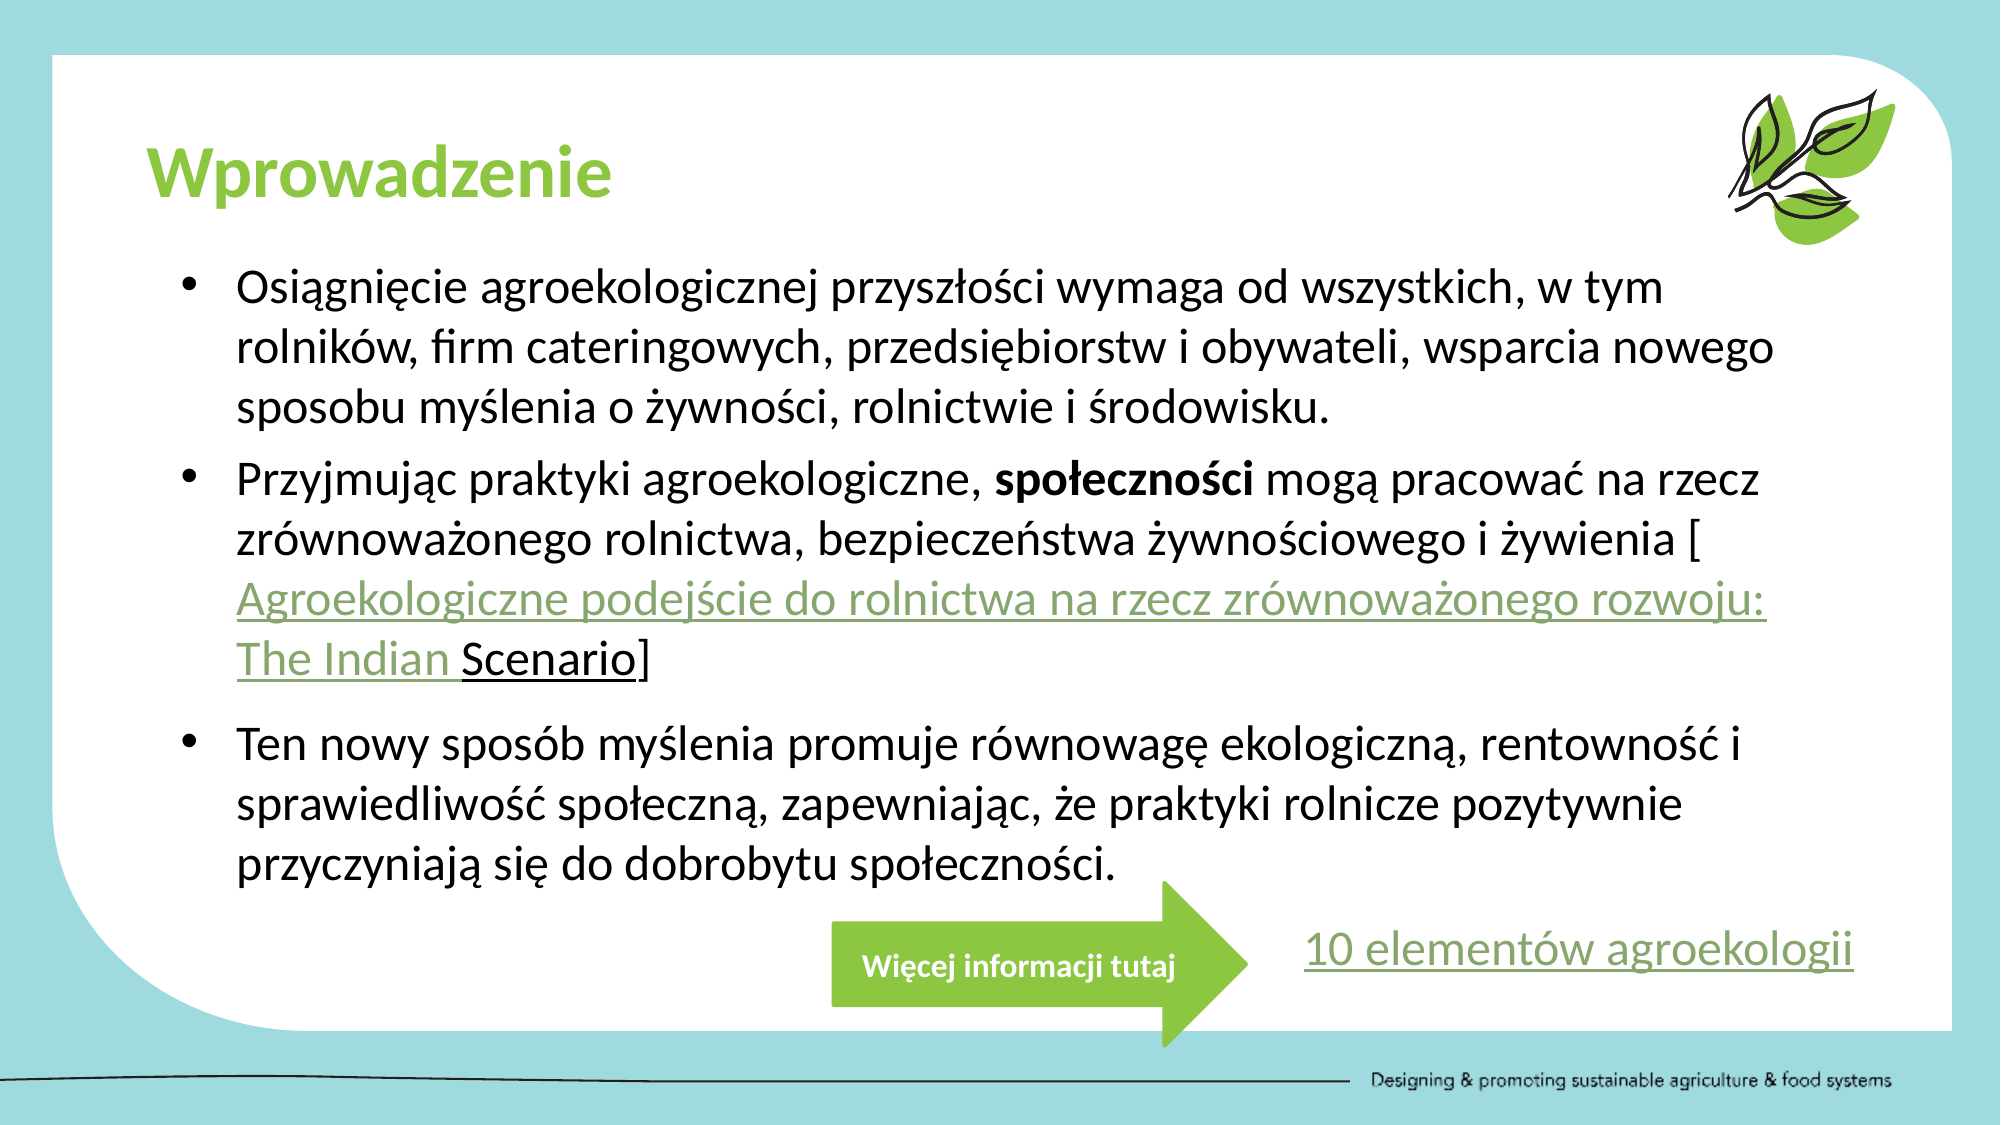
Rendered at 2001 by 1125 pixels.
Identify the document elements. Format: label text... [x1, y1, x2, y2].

list Wprowadzenie [130, 124, 1732, 257]
picture [1332, 1063, 1914, 1105]
list Osiągnięcie agroekologicznej przyszłości wymaga od wszystkich, w tym rolników, firm cateringowych, przedsiębiorstw i obywateli, wsparcia nowego sposobu myślenia o żywności, rolnictwie i środowisku. Przyjmując praktyki agroekologiczne, społeczności mogą pracować na rzecz zrównoważonego rolnictwa, bezpieczeństwa żywnościowego i żywienia [Agroekologiczne podejście do rolnictwa na rzecz zrównoważonego rozwoju: The Indian Scenario] Ten nowy sposób myślenia promuje równowagę ekologiczną, rentowność i sprawiedliwość społeczną, zapewniając, że praktyki rolnicze pozytywnie przyczyniają się do dobrobytu społeczności. 10 elementów agroekologii [90, 245, 1869, 1000]
text_box Więcej informacji tutaj [831, 880, 1248, 1048]
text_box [1736, 62, 1894, 254]
